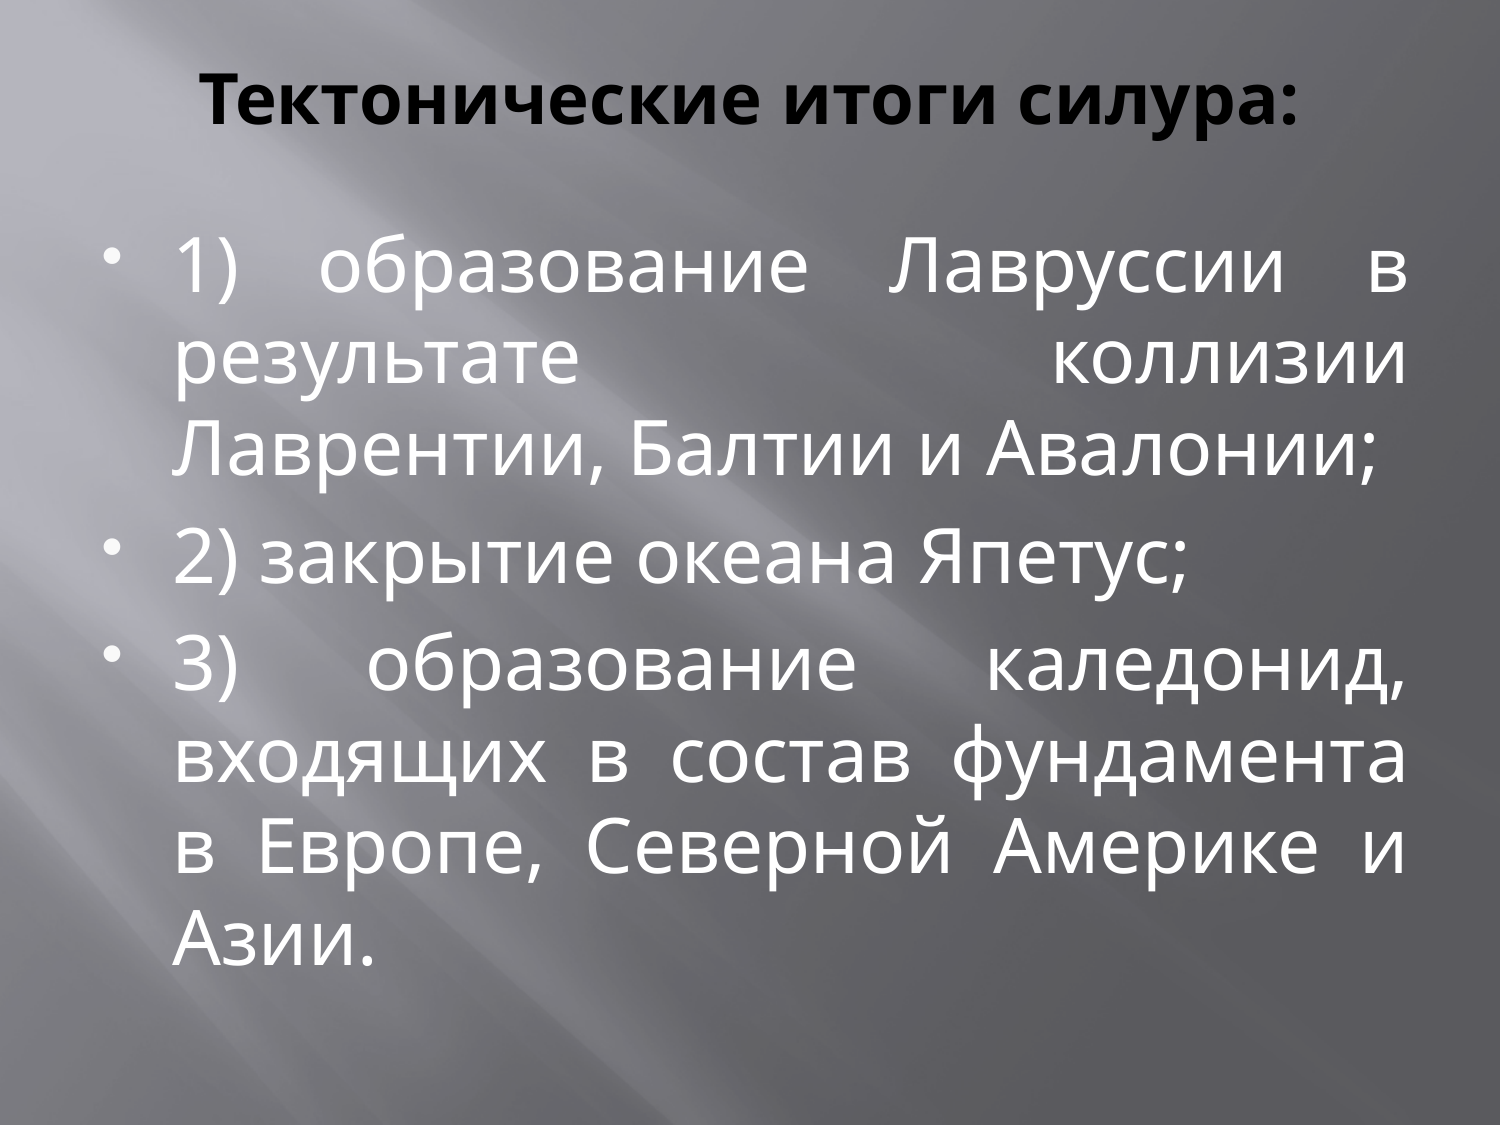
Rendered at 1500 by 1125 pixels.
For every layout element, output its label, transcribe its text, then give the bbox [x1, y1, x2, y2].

list 1) образование Лавруссии в результате коллизии Лаврентии, Балтии и Авалонии; 2) закрытие океана Япетус; 3) образование каледонид, входящих в состав фундамента в Европе, Северной Америке и Азии. [75, 208, 1425, 1005]
title Тектонические итоги силура: [75, 45, 1425, 208]
